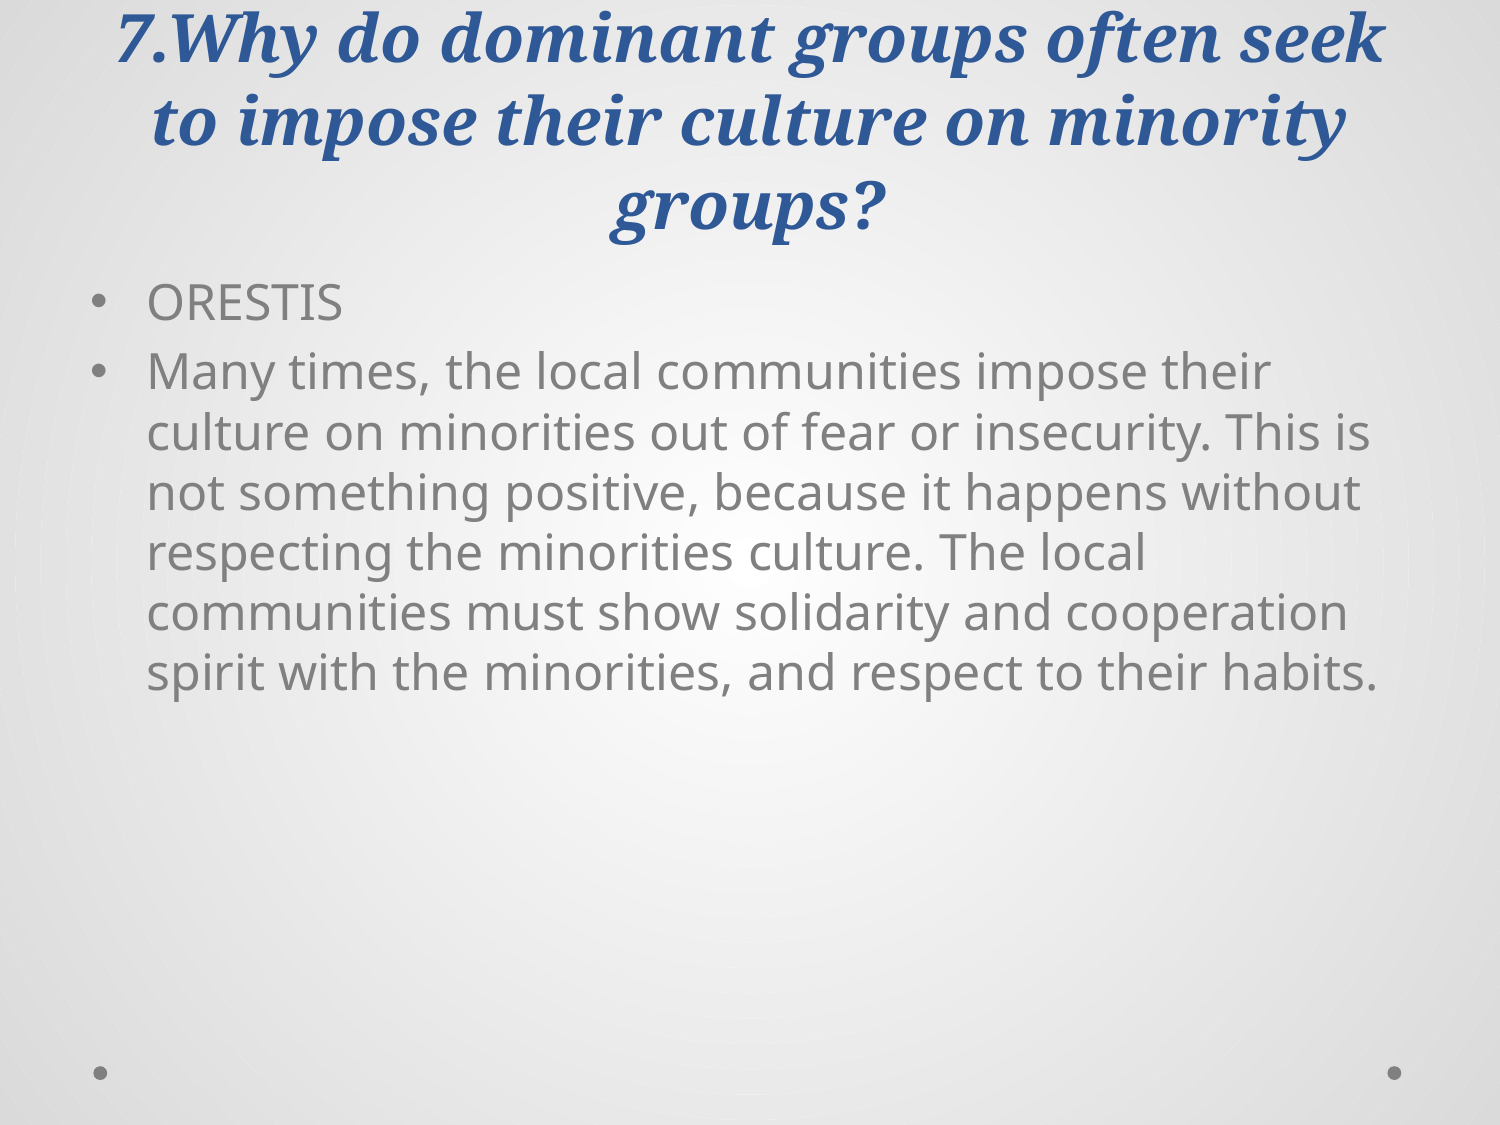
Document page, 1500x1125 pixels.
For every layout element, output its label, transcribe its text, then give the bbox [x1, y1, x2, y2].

title 7.Why do dominant groups often seek to impose their culture on minority groups? [75, 50, 1425, 250]
list ORESTIS Many times, the local communities impose their culture on minorities out of fear or insecurity. This is not something positive, because it happens without respecting the minorities culture. The local communities must show solidarity and cooperation spirit with the minorities, and respect to their habits. [75, 262, 1425, 1005]
